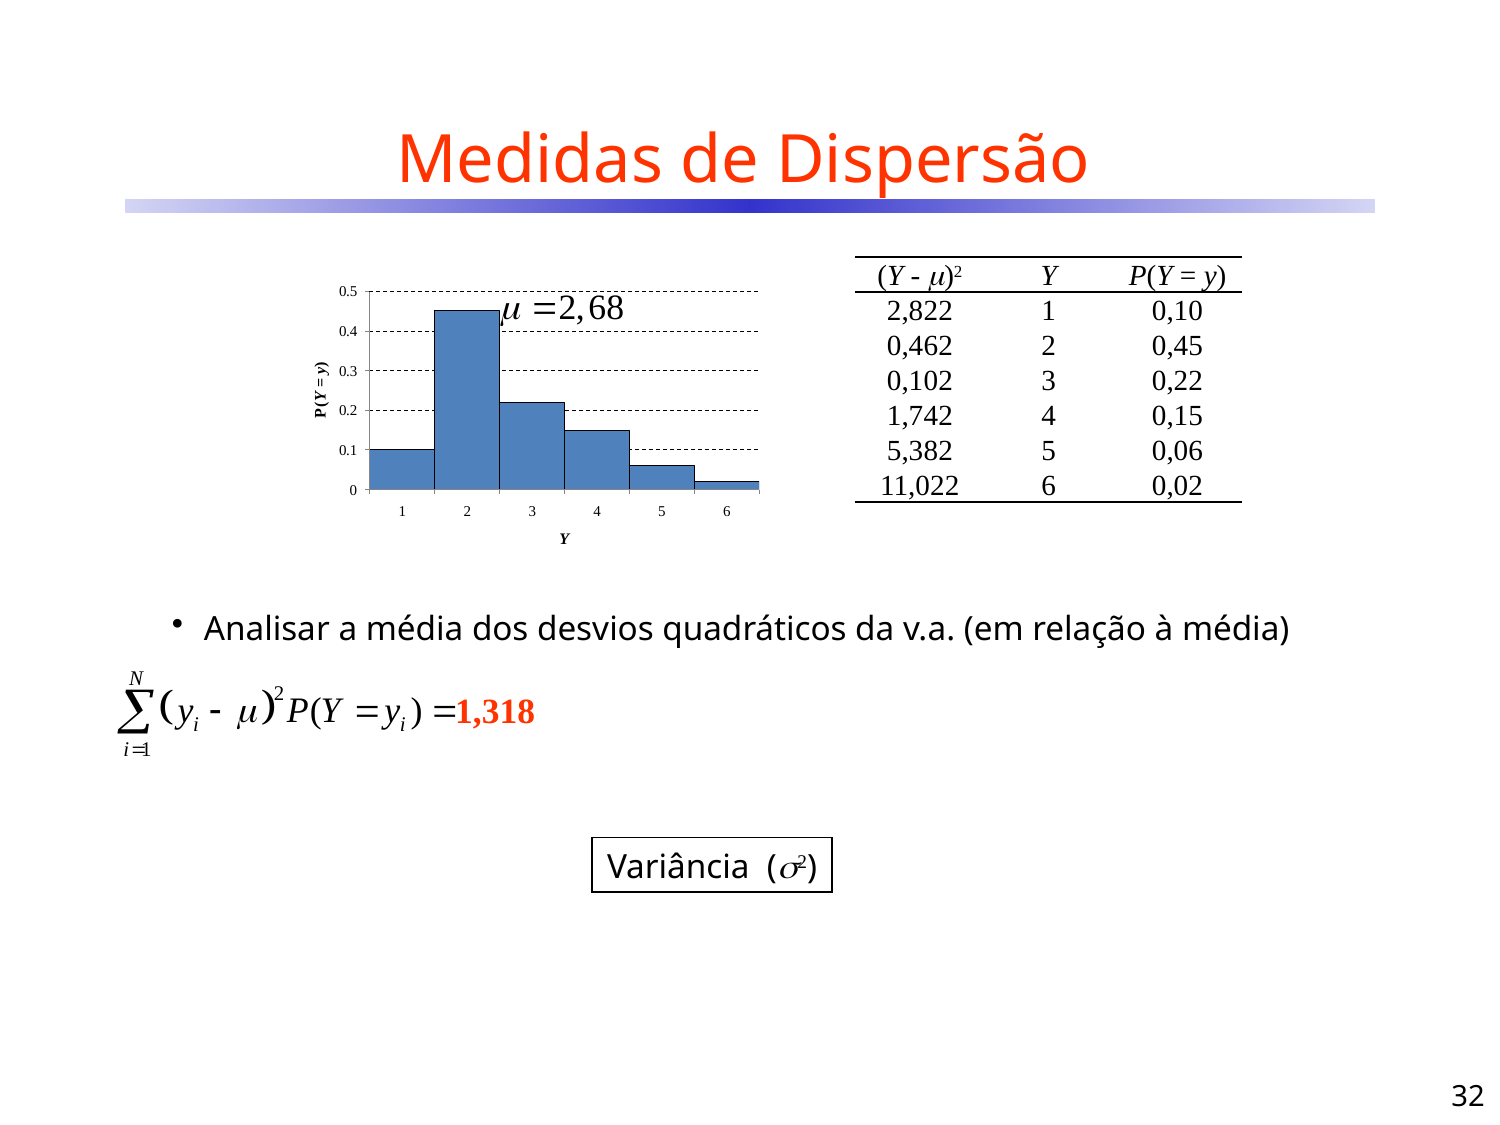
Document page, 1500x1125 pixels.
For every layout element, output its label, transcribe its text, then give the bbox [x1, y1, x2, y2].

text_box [493, 222, 1278, 540]
text_box Variância (2) [592, 837, 832, 893]
text_box Analisar a média dos desvios quadráticos da v.a. (em relação à média) [157, 599, 1307, 655]
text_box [112, 662, 457, 765]
slide_number 32 [1187, 1049, 1500, 1125]
picture [292, 274, 774, 565]
text_box 1,318 [461, 680, 551, 738]
title Medidas de Dispersão [49, 99, 1438, 213]
